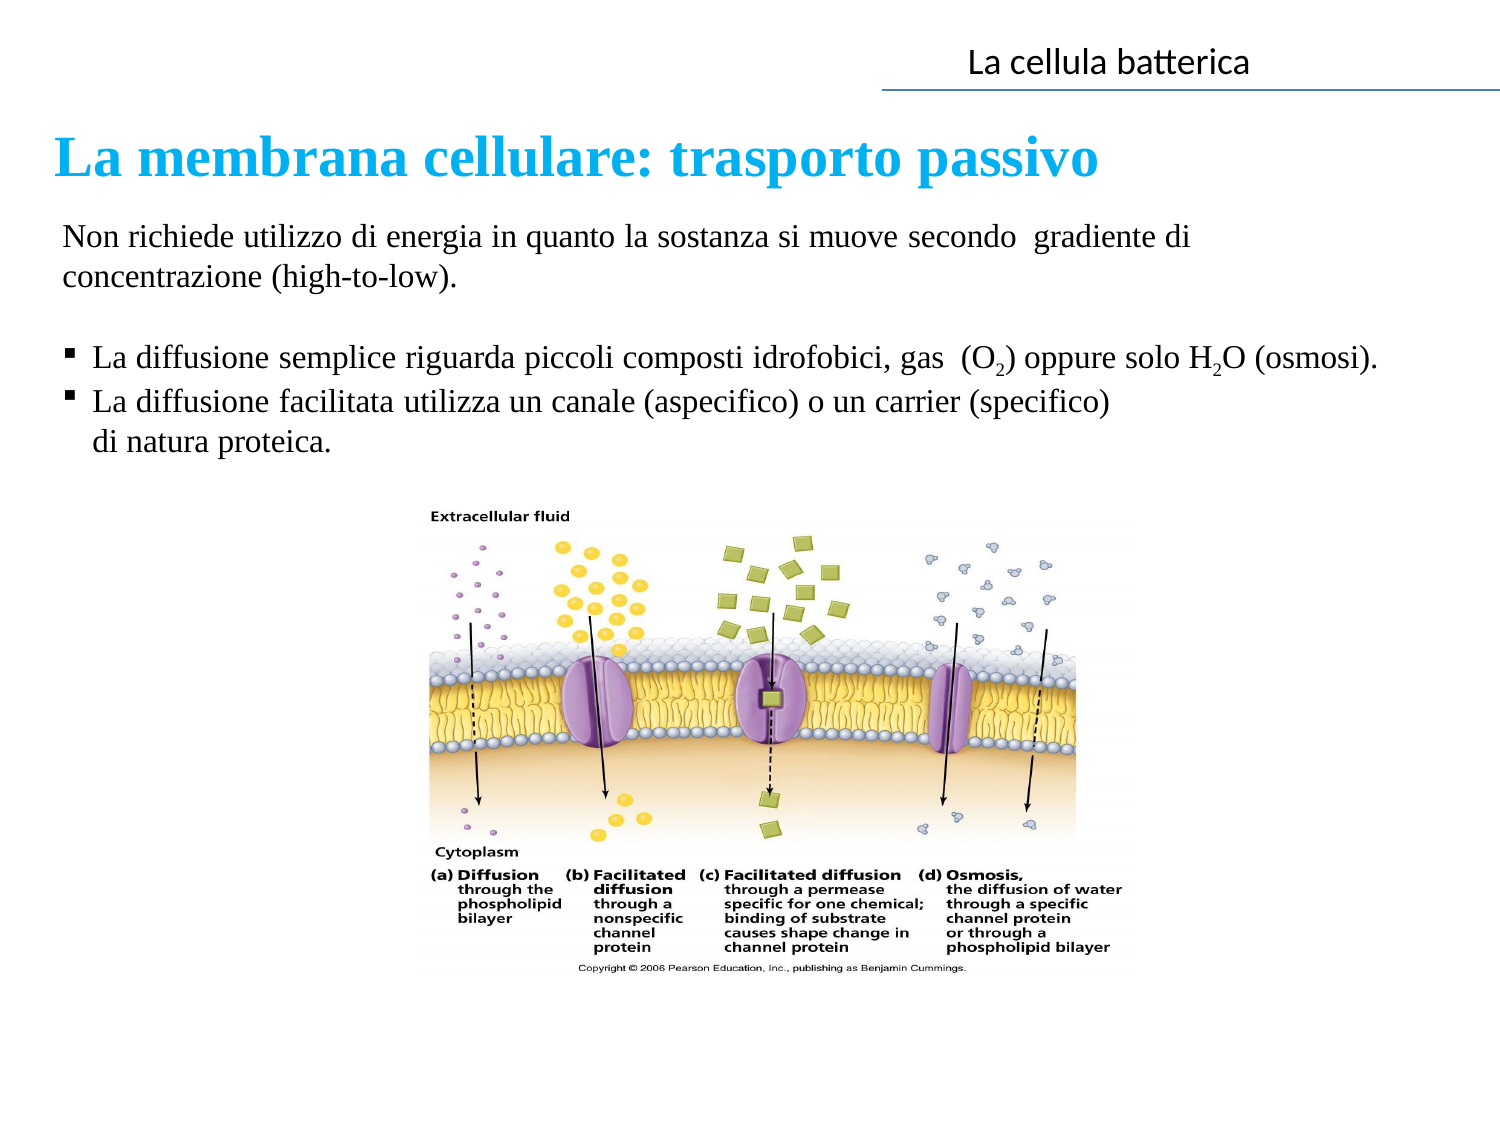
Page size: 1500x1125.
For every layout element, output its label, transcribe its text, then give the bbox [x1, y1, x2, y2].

text_box La cellula batterica [953, 29, 1266, 89]
text_box La membrana cellulare: trasporto passivo [39, 110, 1269, 196]
picture [413, 498, 1137, 983]
text_box Non richiede utilizzo di energia in quanto la sostanza si muove secondo gradiente di concentrazione (high-to-low). La diffusione semplice riguarda piccoli composti idrofobici, gas (O2) oppure solo H2O (osmosi). La diffusione facilitata utilizza un canale (aspecifico) o un carrier (specifico) di natura proteica. [56, 211, 1436, 460]
